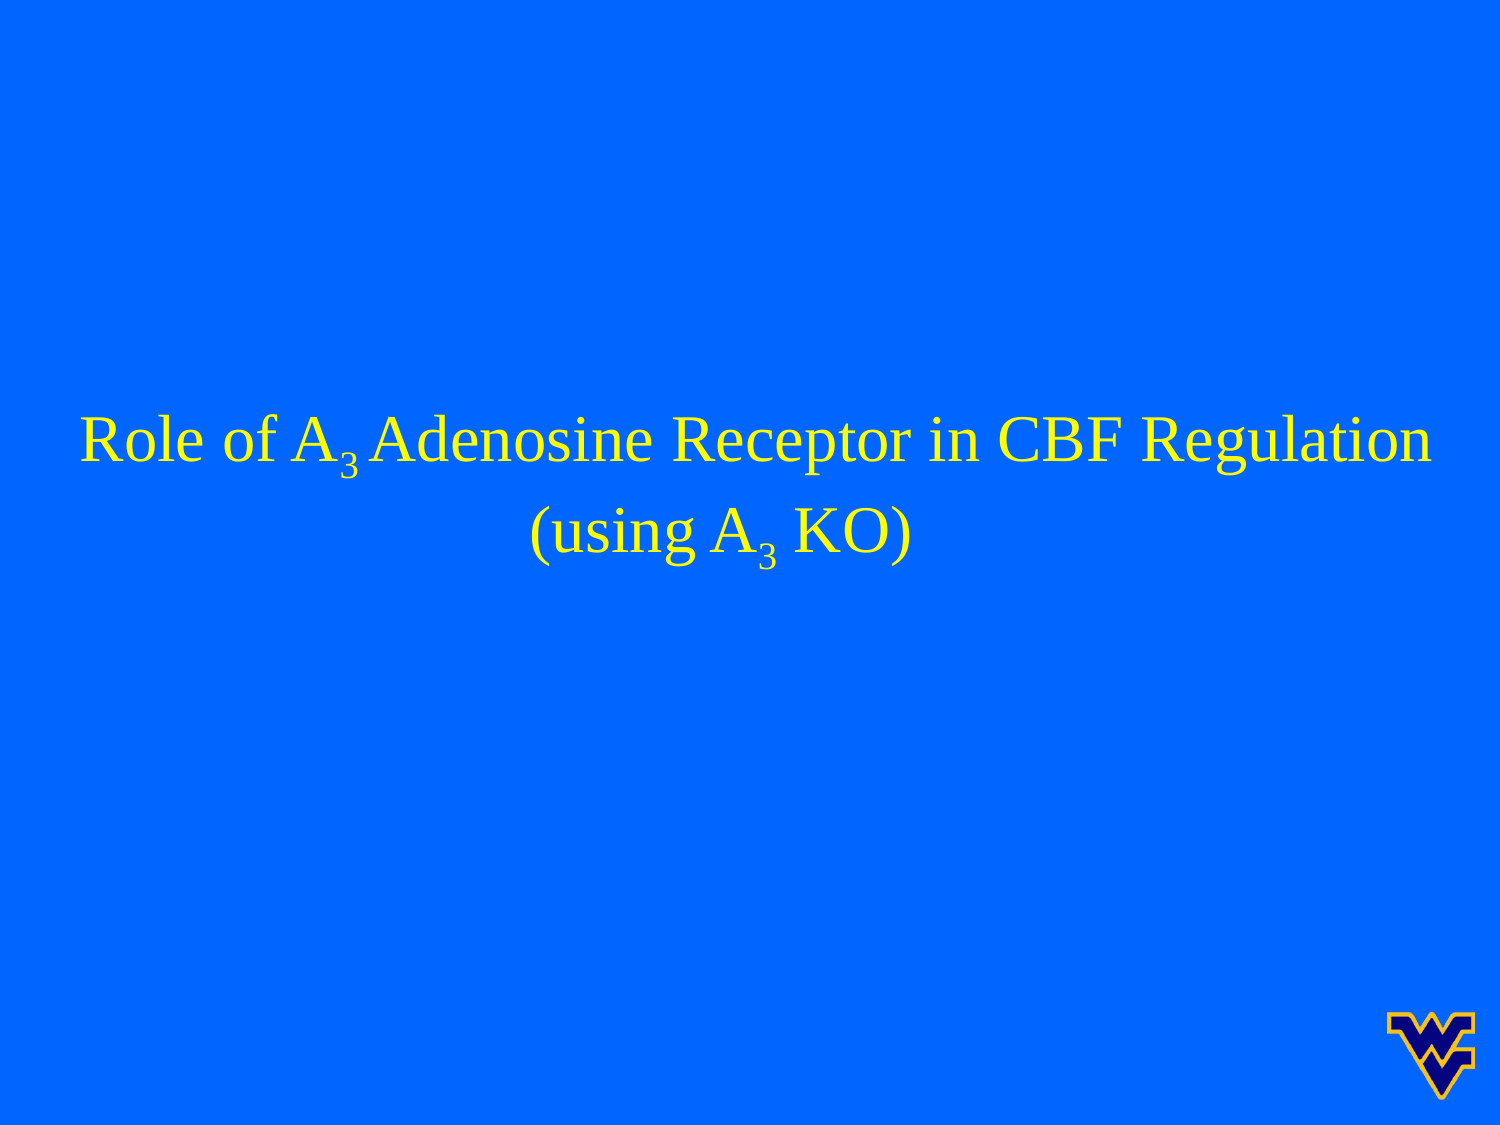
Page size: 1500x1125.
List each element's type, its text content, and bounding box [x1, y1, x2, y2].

picture [1387, 1012, 1476, 1101]
text_box Role of A3 Adenosine Receptor in CBF Regulation (using A3 KO) [64, 387, 1450, 585]
